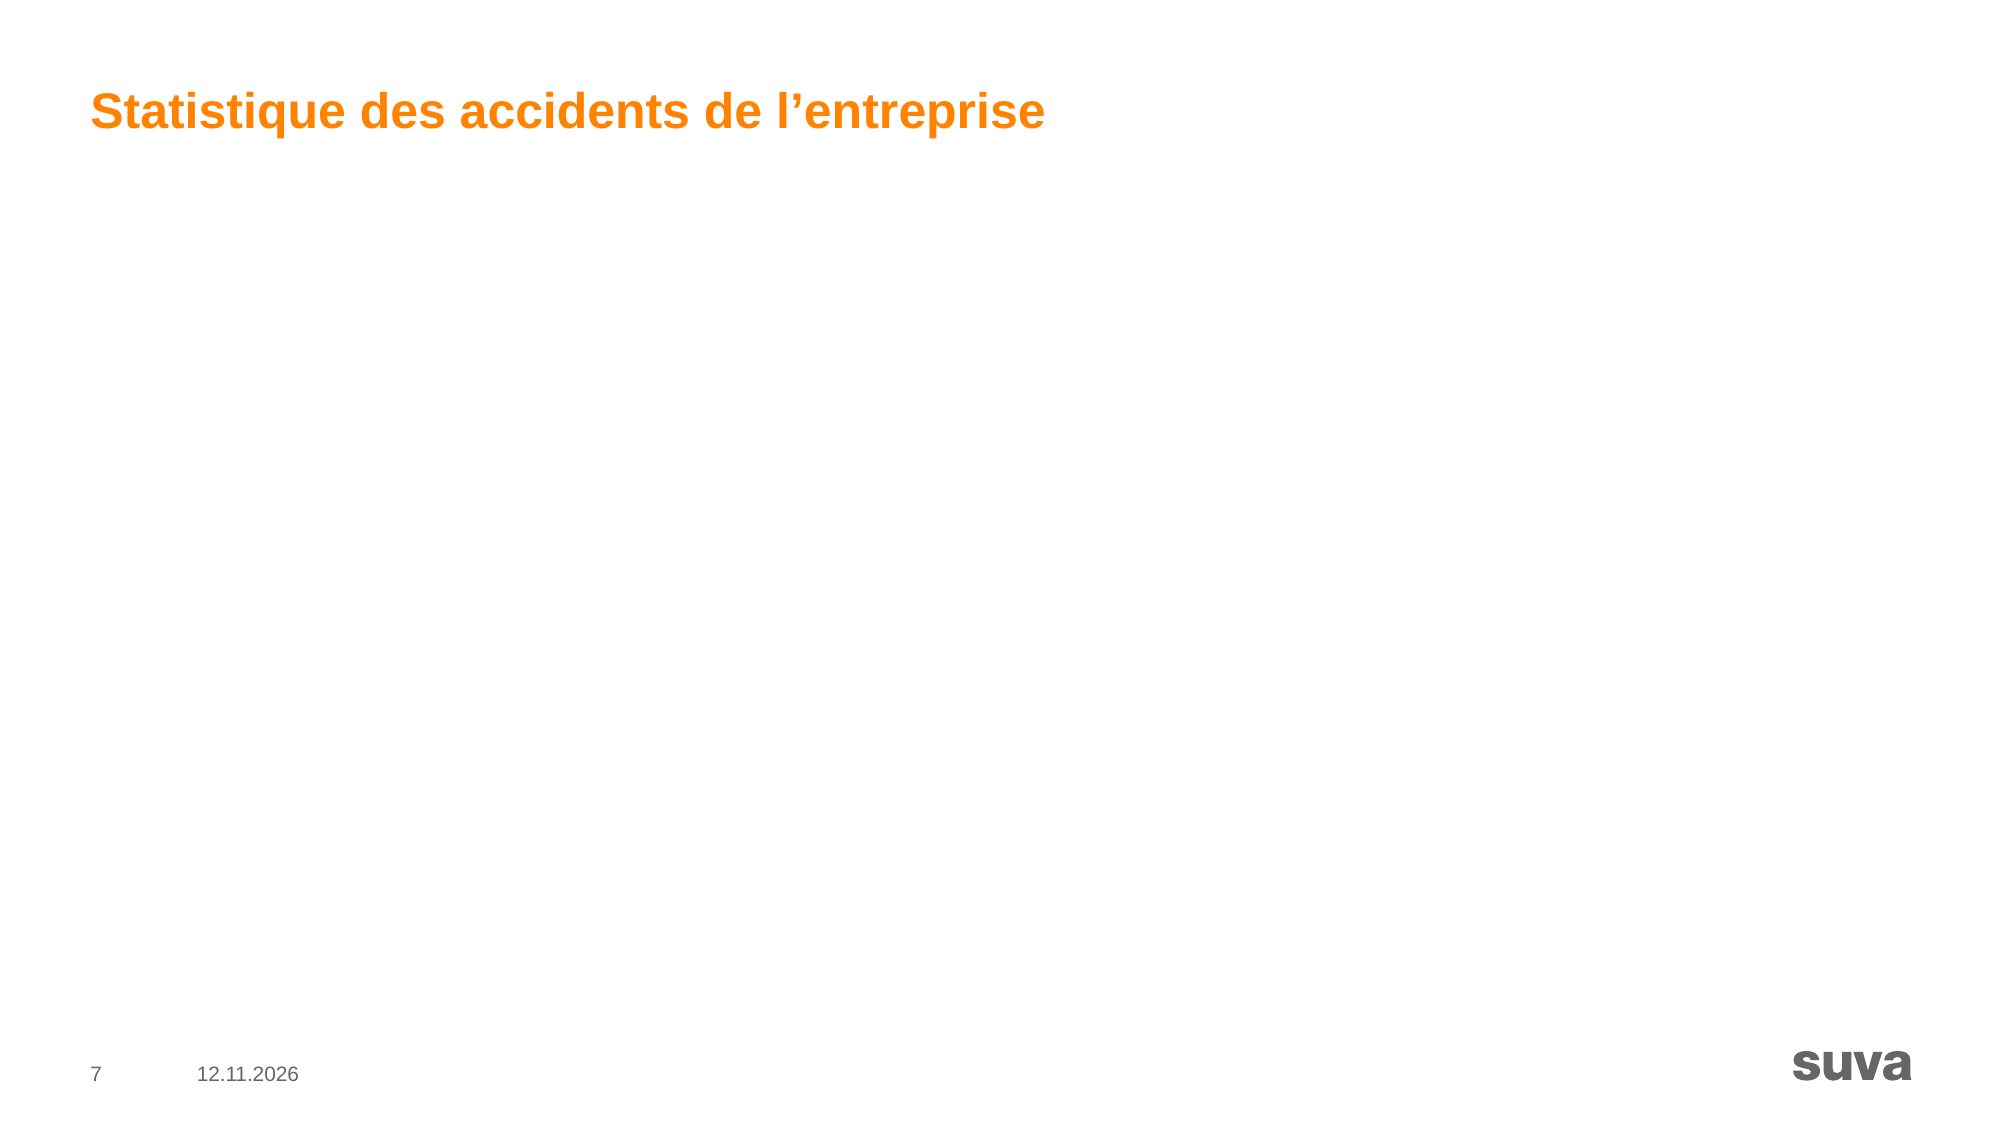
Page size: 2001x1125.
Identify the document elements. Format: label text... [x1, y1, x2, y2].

title Statistique des accidents de l’entreprise [90, 78, 1910, 220]
slide_number 7 [90, 1057, 174, 1088]
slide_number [196, 1057, 374, 1088]
